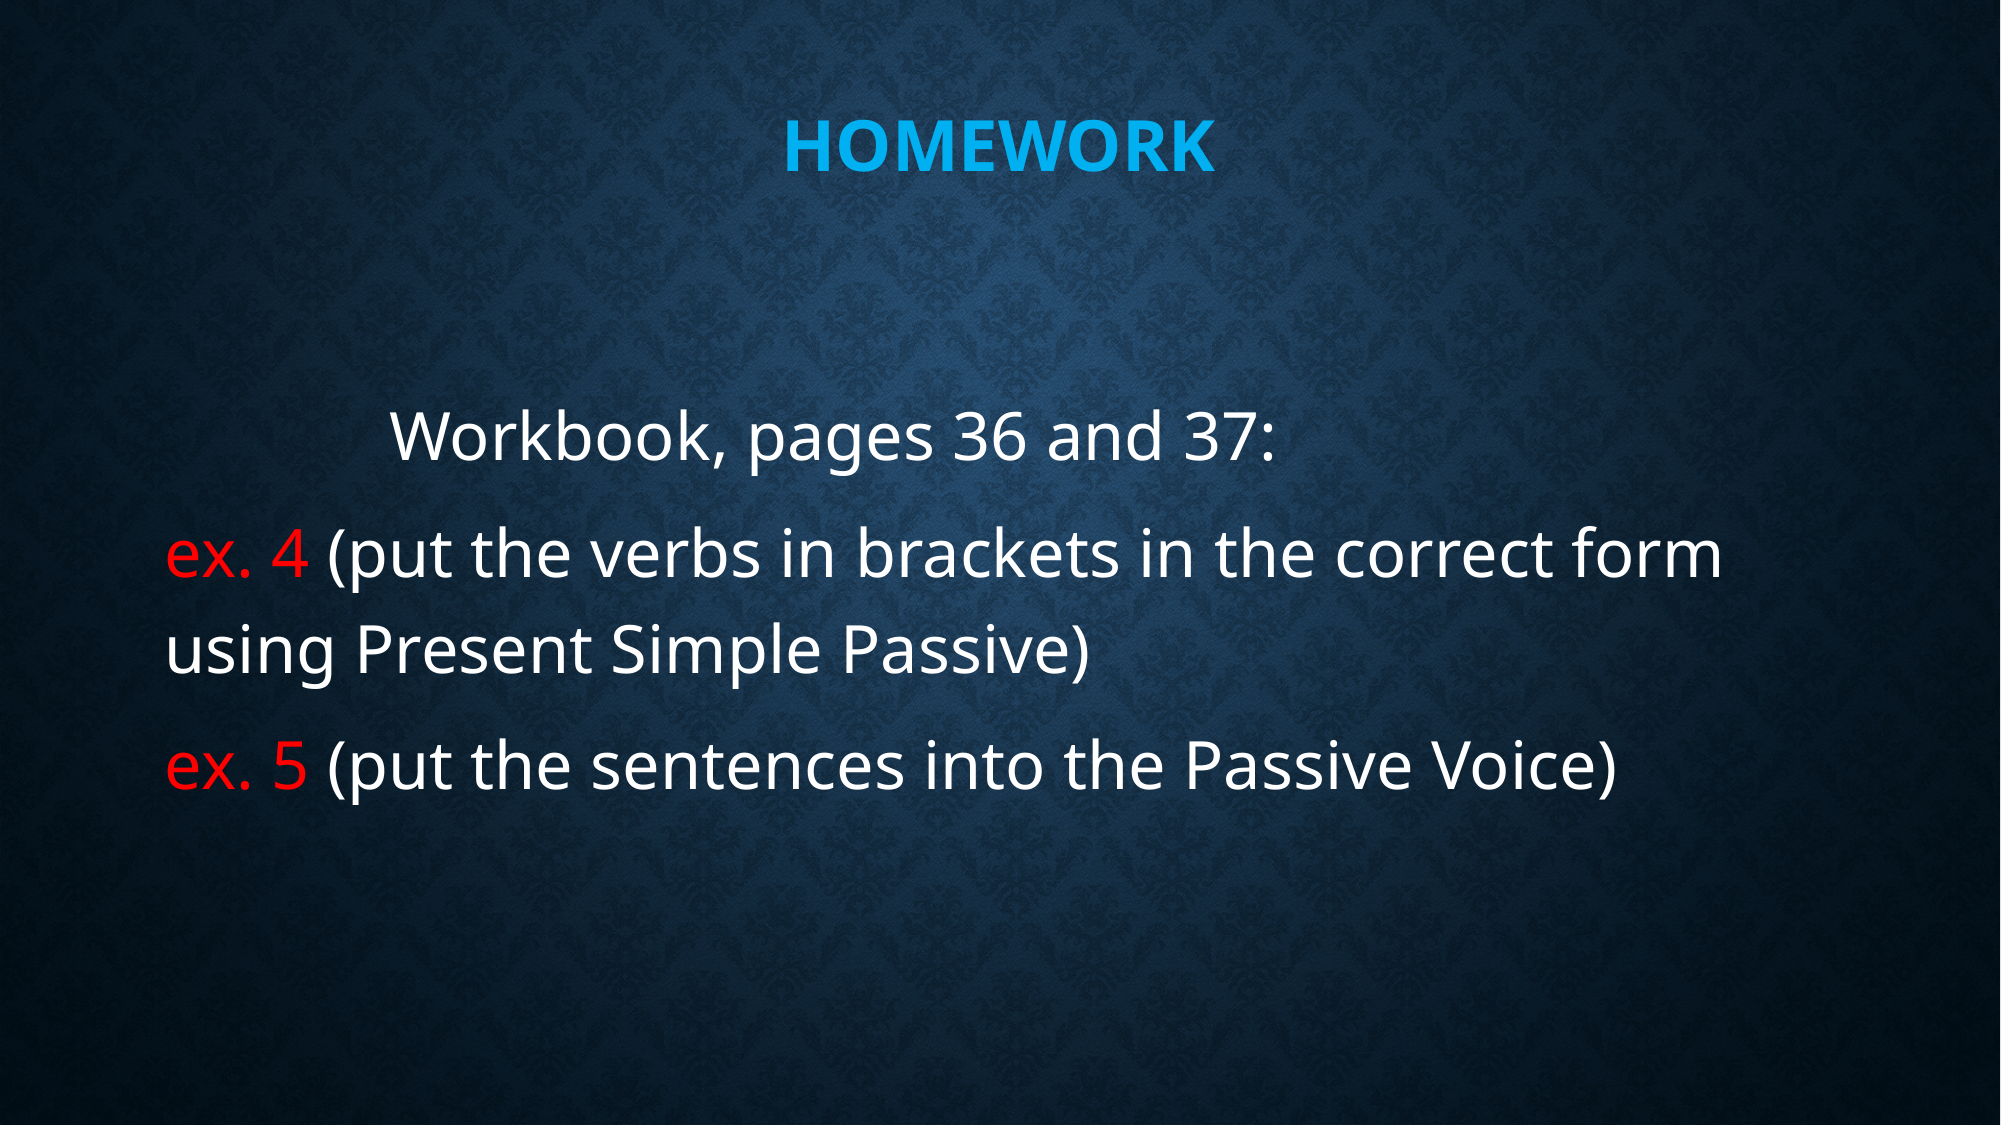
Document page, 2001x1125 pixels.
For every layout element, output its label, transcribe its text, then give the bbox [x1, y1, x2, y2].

list Workbook, pages 36 and 37: ex. 4 (put the verbs in brackets in the correct form using Present Simple Passive) ex. 5 (put the sentences into the Passive Voice) [149, 369, 1849, 884]
title homework [149, 99, 1849, 198]
